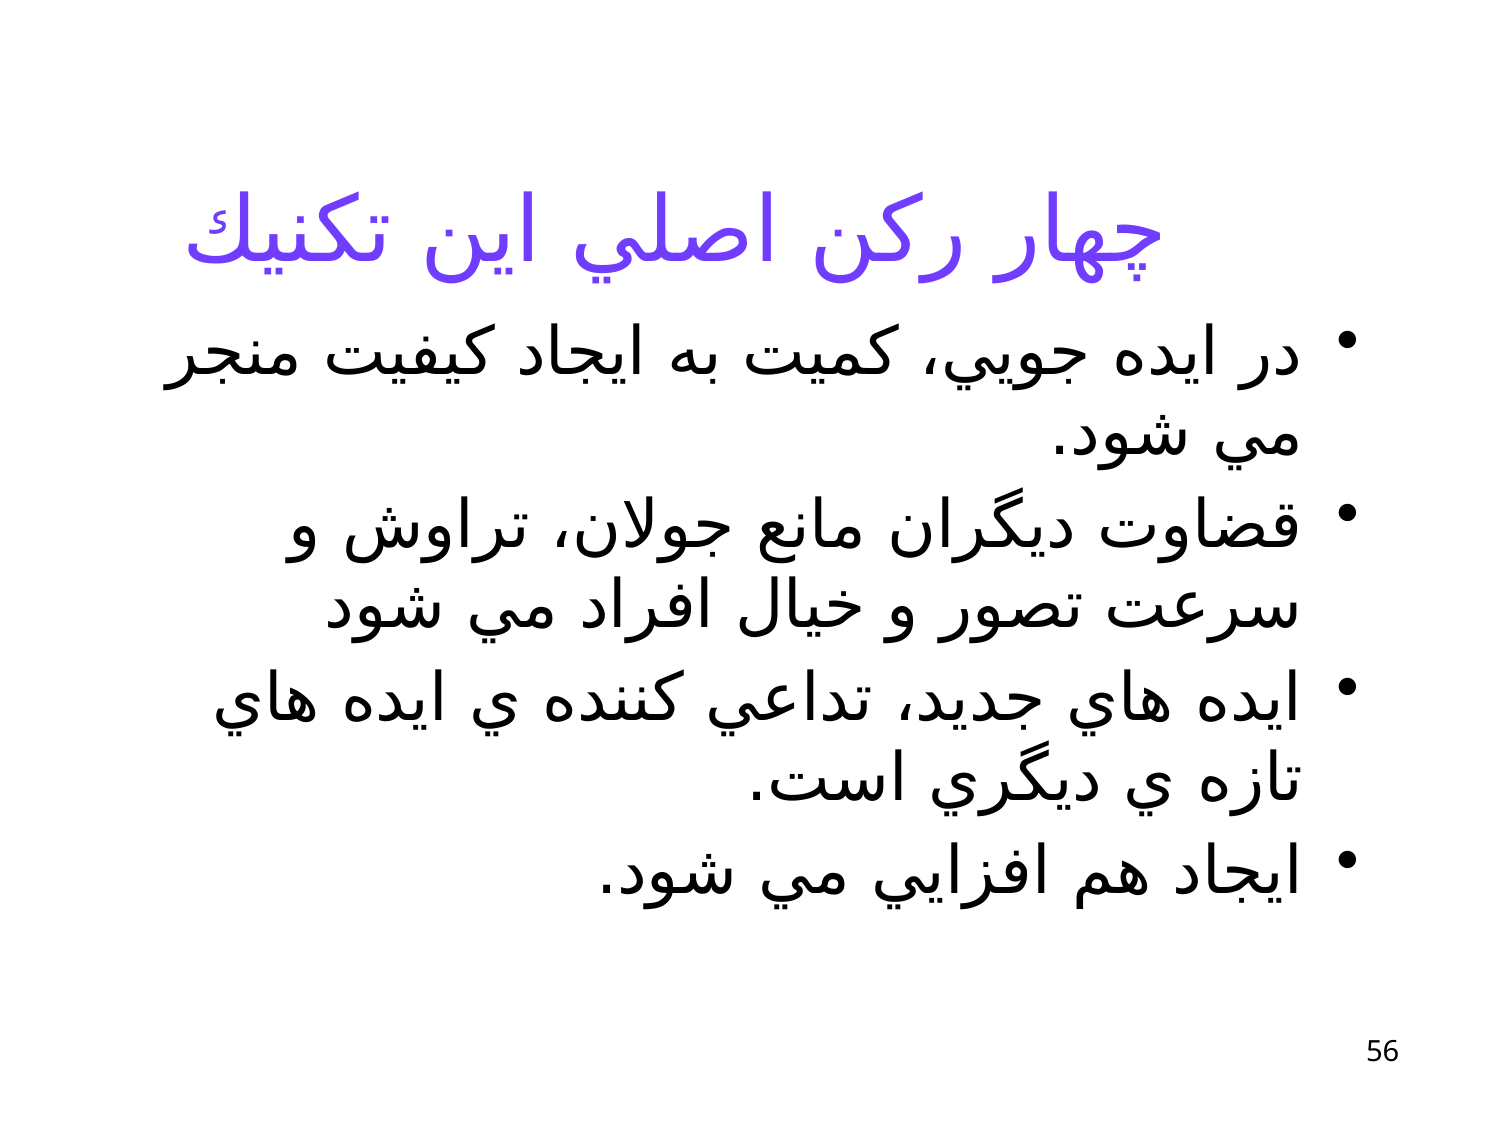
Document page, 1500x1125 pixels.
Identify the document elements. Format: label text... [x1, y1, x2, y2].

list در ايده جويي، كميت به ايجاد كيفيت منجر مي شود. قضاوت ديگران مانع جولان، تراوش و سرعت تصور و خيال افراد مي شود ايده هاي جديد، تداعي كننده ي ايده هاي تازه ي ديگري است. ايجاد هم افزايي مي شود. [87, 299, 1375, 900]
slide_number 56 [1101, 1024, 1415, 1101]
title چهار ركن اصلي اين تكنيك [112, 24, 1240, 288]
